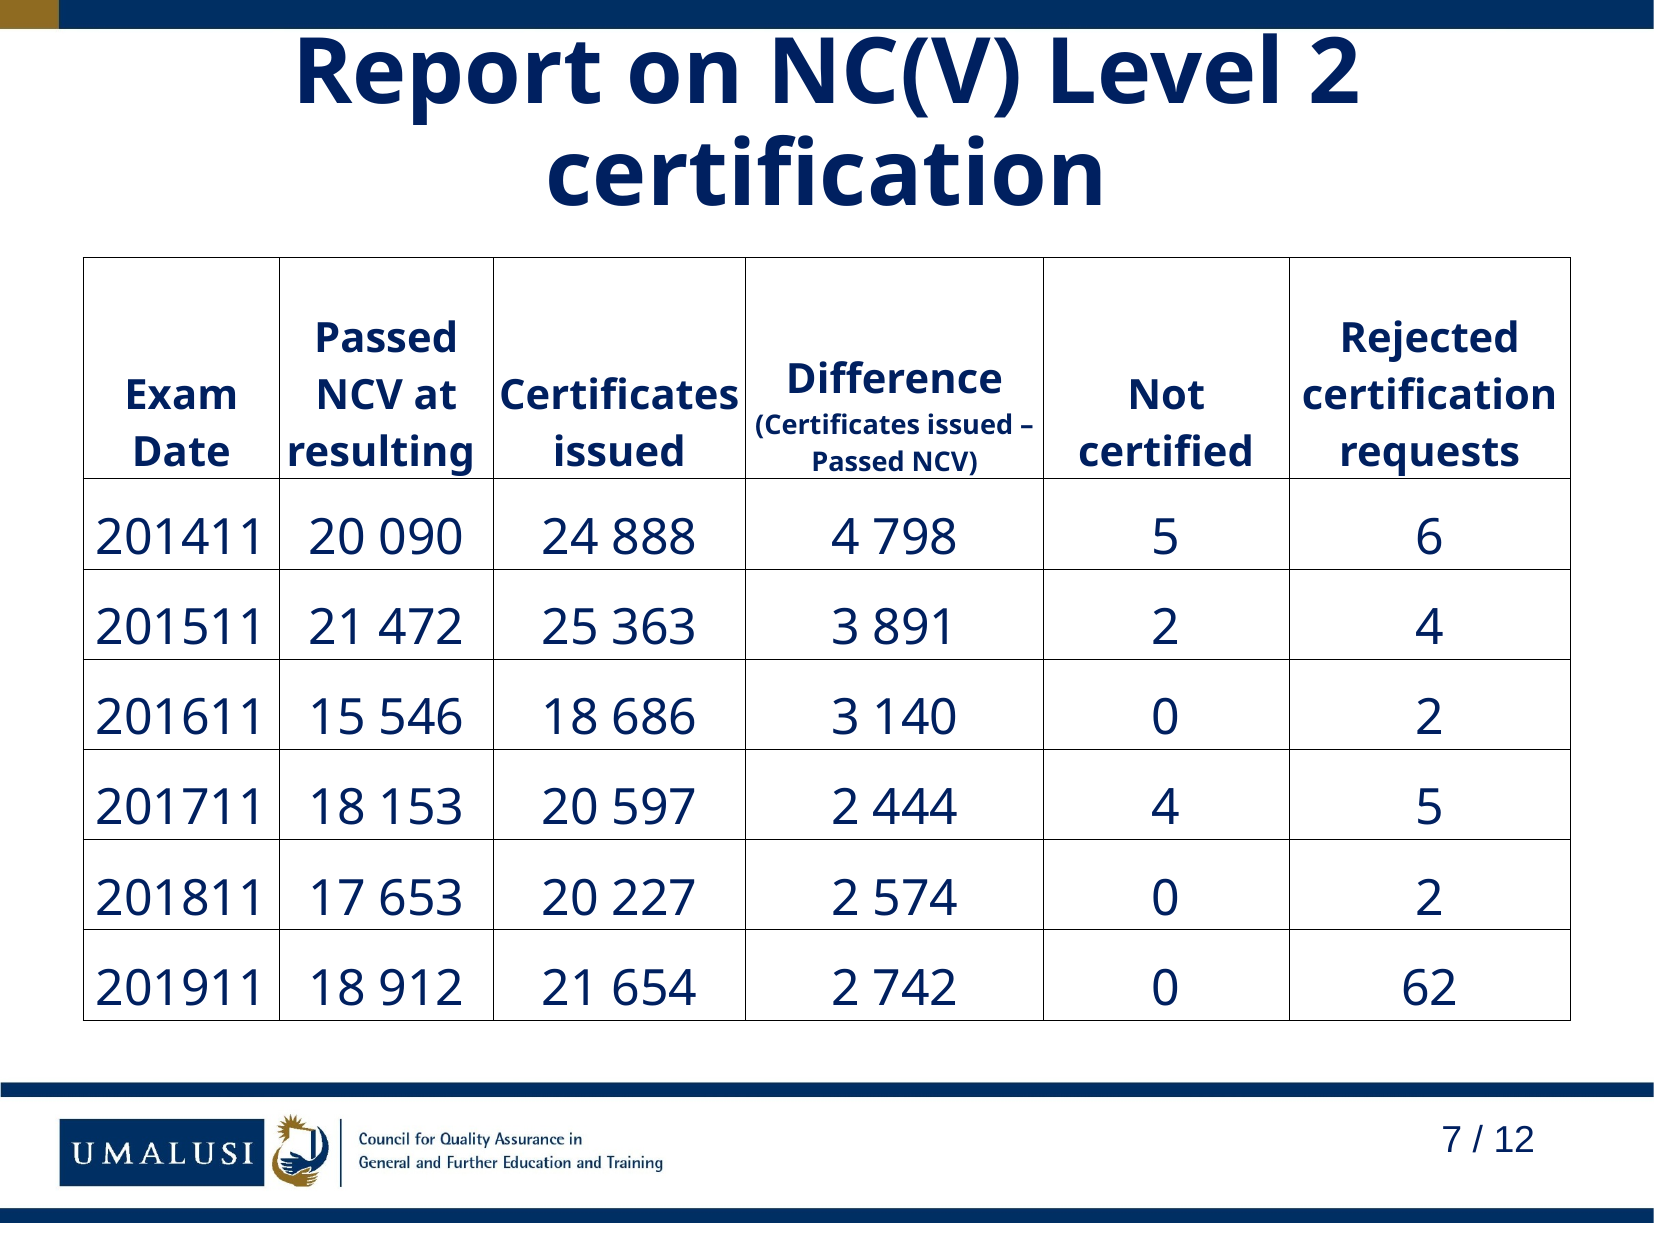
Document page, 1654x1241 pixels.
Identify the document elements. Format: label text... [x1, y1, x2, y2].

table_cell 20 090 [280, 479, 493, 569]
table_cell 2 [1290, 840, 1570, 929]
table_cell 0 [1044, 930, 1289, 1020]
table_cell 2 574 [746, 840, 1043, 929]
table_cell 3 891 [746, 570, 1043, 659]
table_cell 4 798 [746, 479, 1043, 569]
table_cell 201511 [84, 570, 279, 659]
table_cell 201411 [84, 479, 279, 569]
table_cell 4 [1290, 570, 1570, 659]
table_header Passed NCV at resulting [280, 258, 493, 478]
table_cell 2 [1290, 660, 1570, 749]
table_cell 21 472 [280, 570, 493, 659]
table_cell 0 [1044, 840, 1289, 929]
table_cell 25 363 [494, 570, 745, 659]
table_cell 20 597 [494, 750, 745, 839]
table_cell 18 153 [280, 750, 493, 839]
table_cell 6 [1290, 479, 1570, 569]
table_header Certificates issued [494, 258, 745, 478]
table_cell 201811 [84, 840, 279, 929]
table_cell 24 888 [494, 479, 745, 569]
title Report on NC(V) Level 2 certification [83, 82, 1571, 165]
table_cell 17 653 [280, 840, 493, 929]
table_cell 21 654 [494, 930, 745, 1020]
table_header Exam Date [84, 258, 279, 478]
table_cell 3 140 [746, 660, 1043, 749]
table_cell 5 [1290, 750, 1570, 839]
table_cell 4 [1044, 750, 1289, 839]
table_cell 201911 [84, 930, 279, 1020]
table_header Difference (Certificates issued – Passed NCV) [746, 258, 1043, 478]
table_cell 15 546 [280, 660, 493, 749]
table_cell 201711 [84, 750, 279, 839]
picture [0, 950, 1654, 1223]
table_cell 2 444 [746, 750, 1043, 839]
table_cell 201611 [84, 660, 279, 749]
table_cell 18 686 [494, 660, 745, 749]
table_cell 18 912 [280, 930, 493, 1020]
table_header Not certified [1044, 258, 1289, 478]
table_cell 0 [1044, 660, 1289, 749]
table_cell 2 742 [746, 930, 1043, 1020]
picture [0, 0, 1654, 154]
table_cell 2 [1044, 570, 1289, 659]
table_cell 5 [1044, 479, 1289, 569]
table_header Rejected certification requests [1290, 258, 1570, 478]
table_cell 62 [1290, 930, 1570, 1020]
table_cell 20 227 [494, 840, 745, 929]
